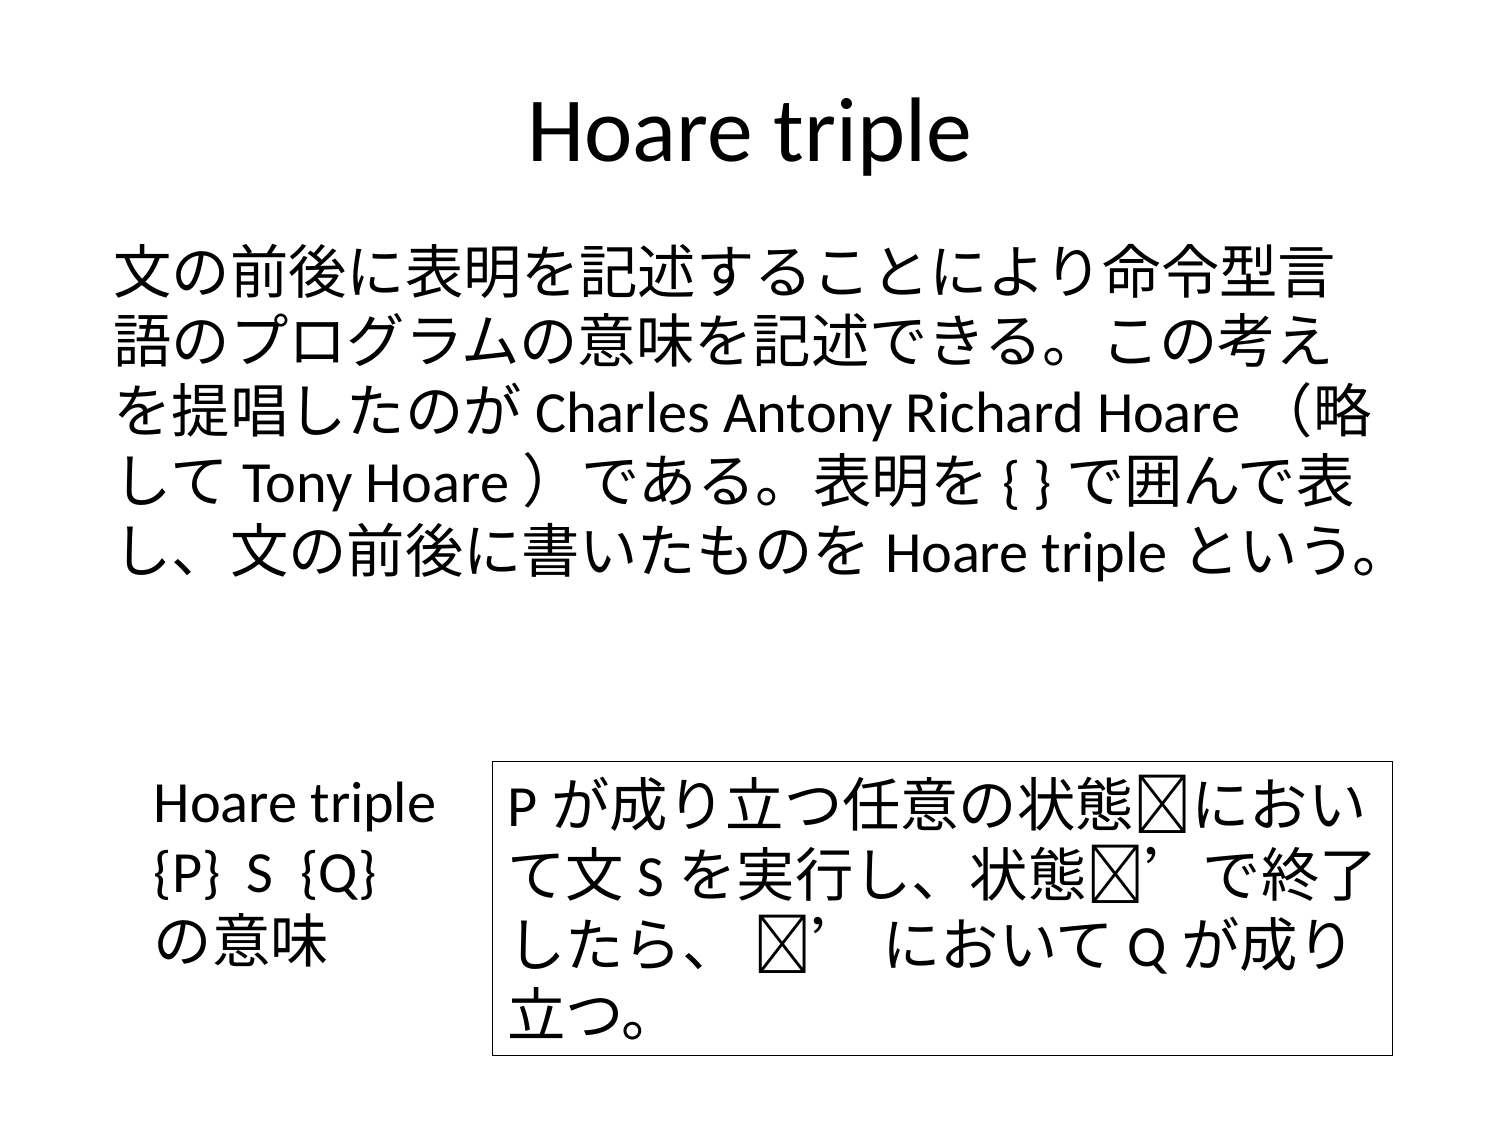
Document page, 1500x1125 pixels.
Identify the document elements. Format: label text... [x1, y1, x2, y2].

text_box Hoare triple {P} S {Q} の意味 [139, 757, 473, 982]
text_box 文の前後に表明を記述することにより命令型言語のプログラムの意味を記述できる。この考えを提唱したのがCharles Antony Richard Hoare（略してTony Hoare）である。表明を{ }で囲んで表し、文の前後に書いたものをHoare tripleという。 [98, 227, 1388, 592]
text_box Pが成り立つ任意の状態において文Sを実行し、状態’で終了したら、 ’ においてQが成り立つ。 [492, 761, 1393, 1056]
title Hoare triple [75, 56, 1425, 193]
